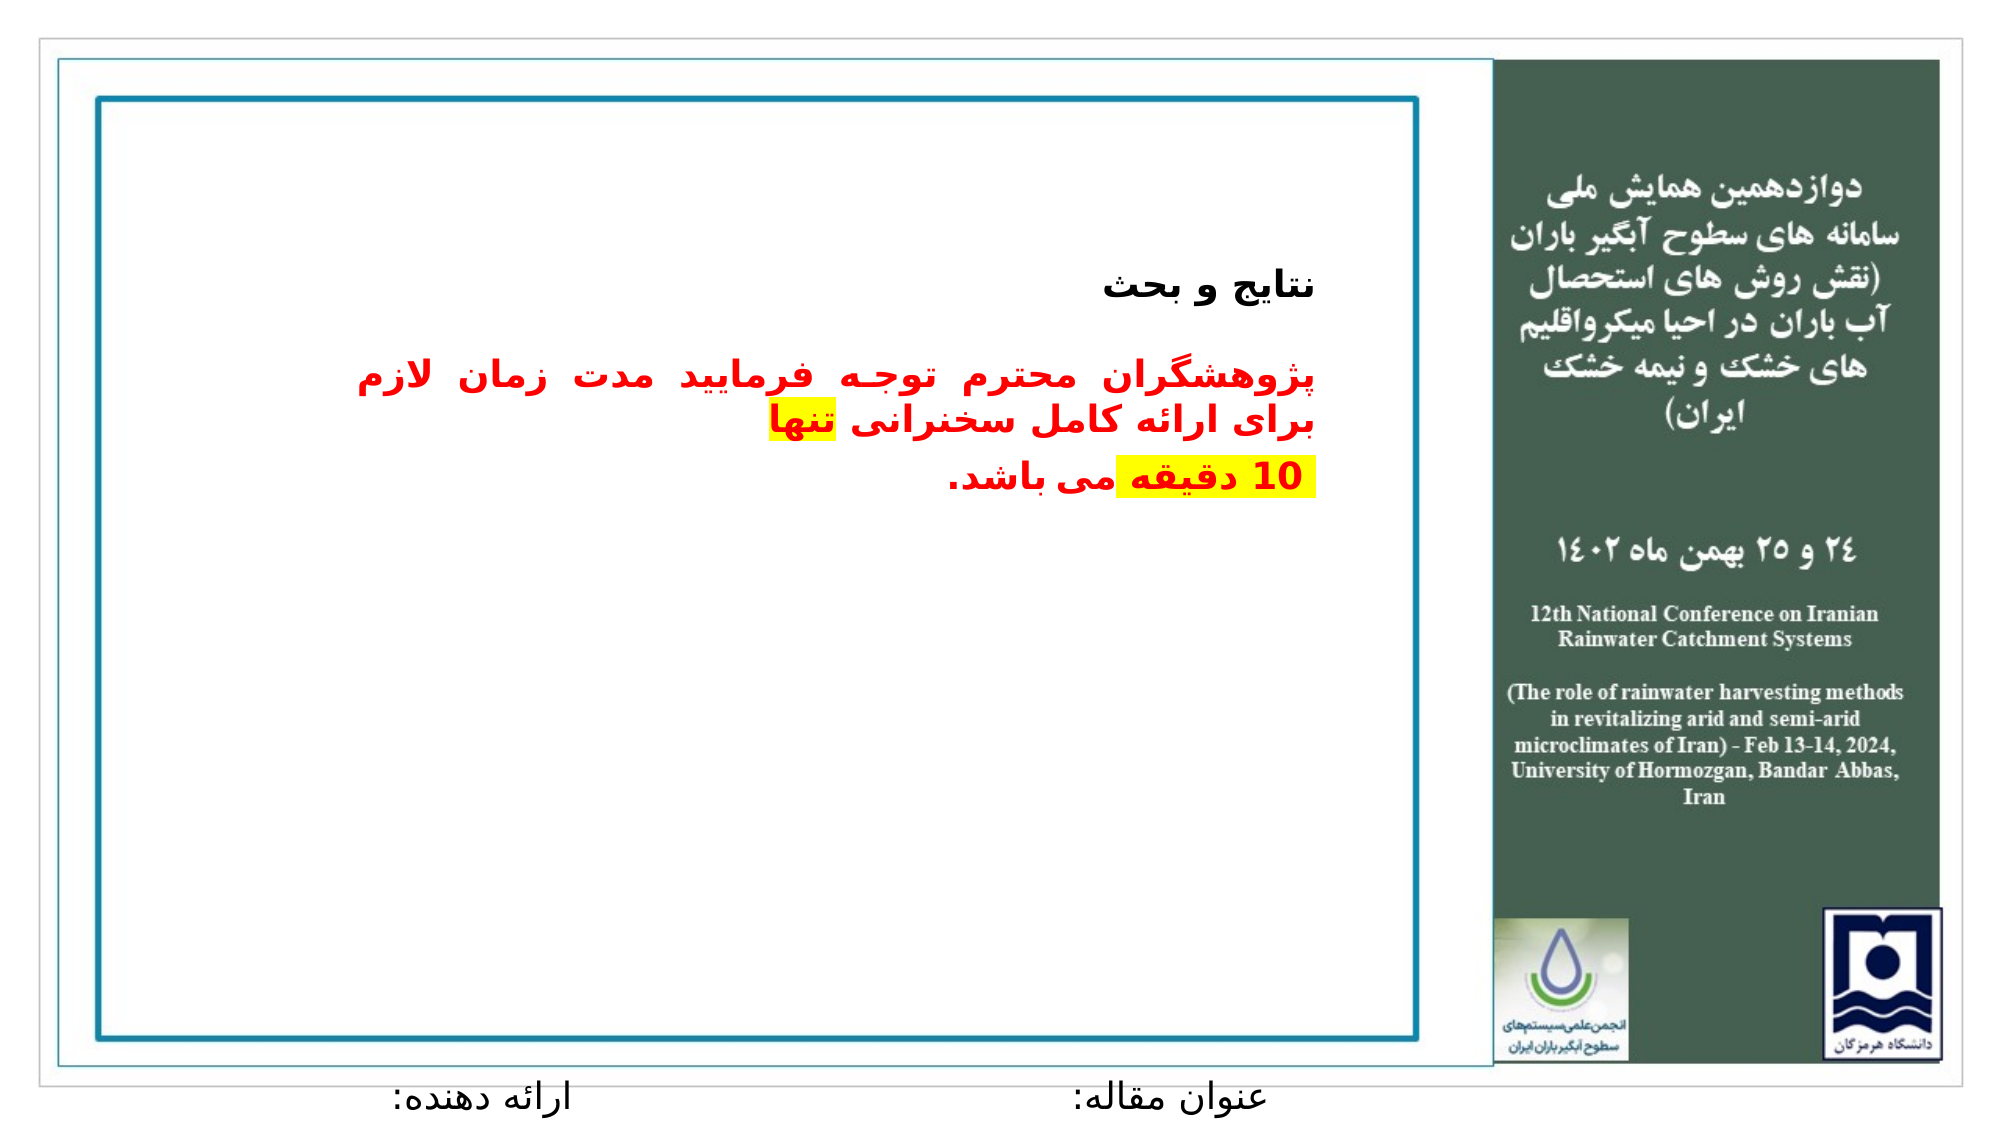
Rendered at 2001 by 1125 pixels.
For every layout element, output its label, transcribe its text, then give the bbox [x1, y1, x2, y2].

text_box نتایج و بحث پژوهشگران محترم توجه فرمایید مدت زمان لازم برای ارائه کامل سخنرانی تنها 10 دقیقه می باشد. [331, 252, 1331, 965]
text_box ارائه دهنده: [376, 1064, 588, 1125]
text_box عنوان مقاله: [1056, 1064, 1285, 1125]
picture [0, 0, 2001, 1125]
